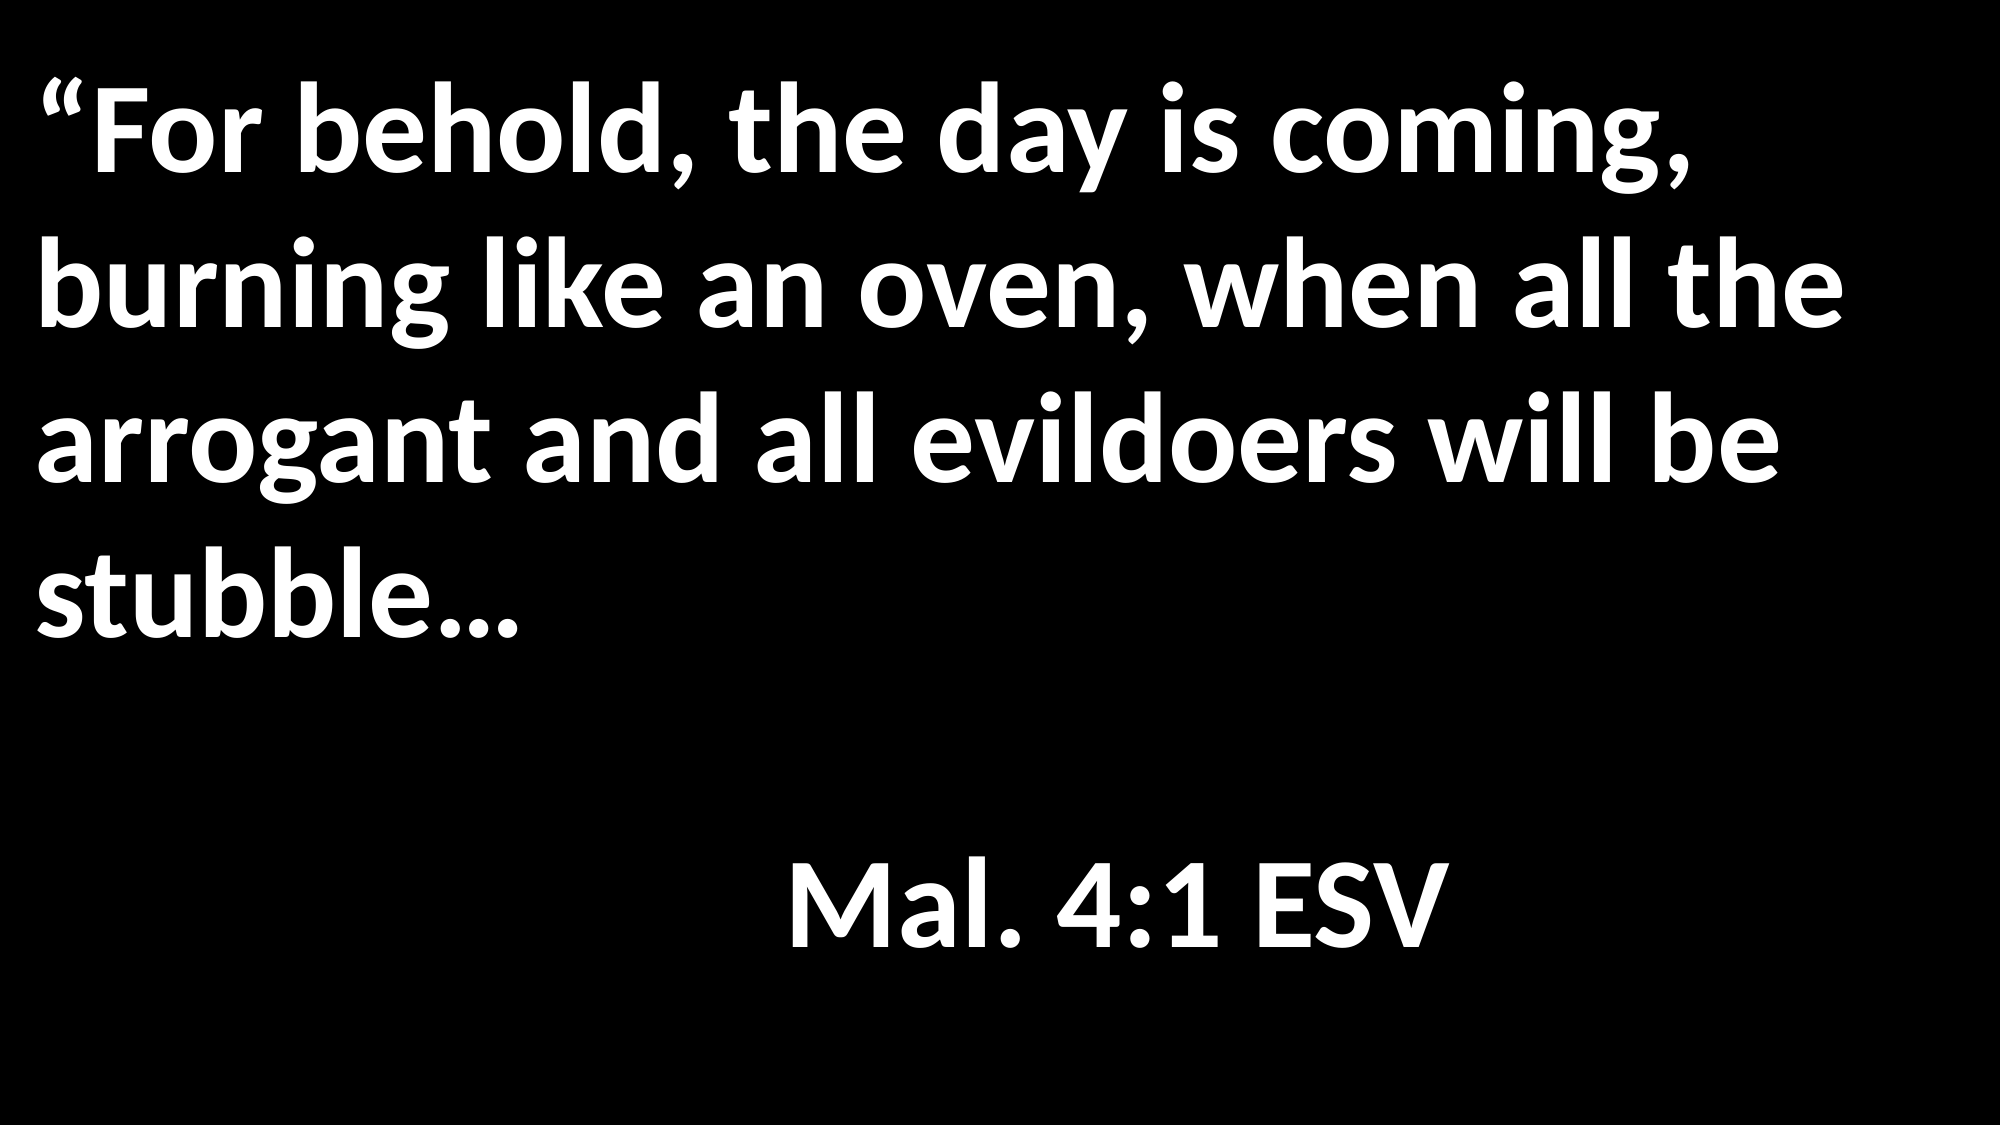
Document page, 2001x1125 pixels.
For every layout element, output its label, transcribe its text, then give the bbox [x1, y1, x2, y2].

list “For behold, the day is coming, burning like an oven, when all the arrogant and all evildoers will be stubble… Mal. 4:1 ESV [0, 0, 2000, 1098]
